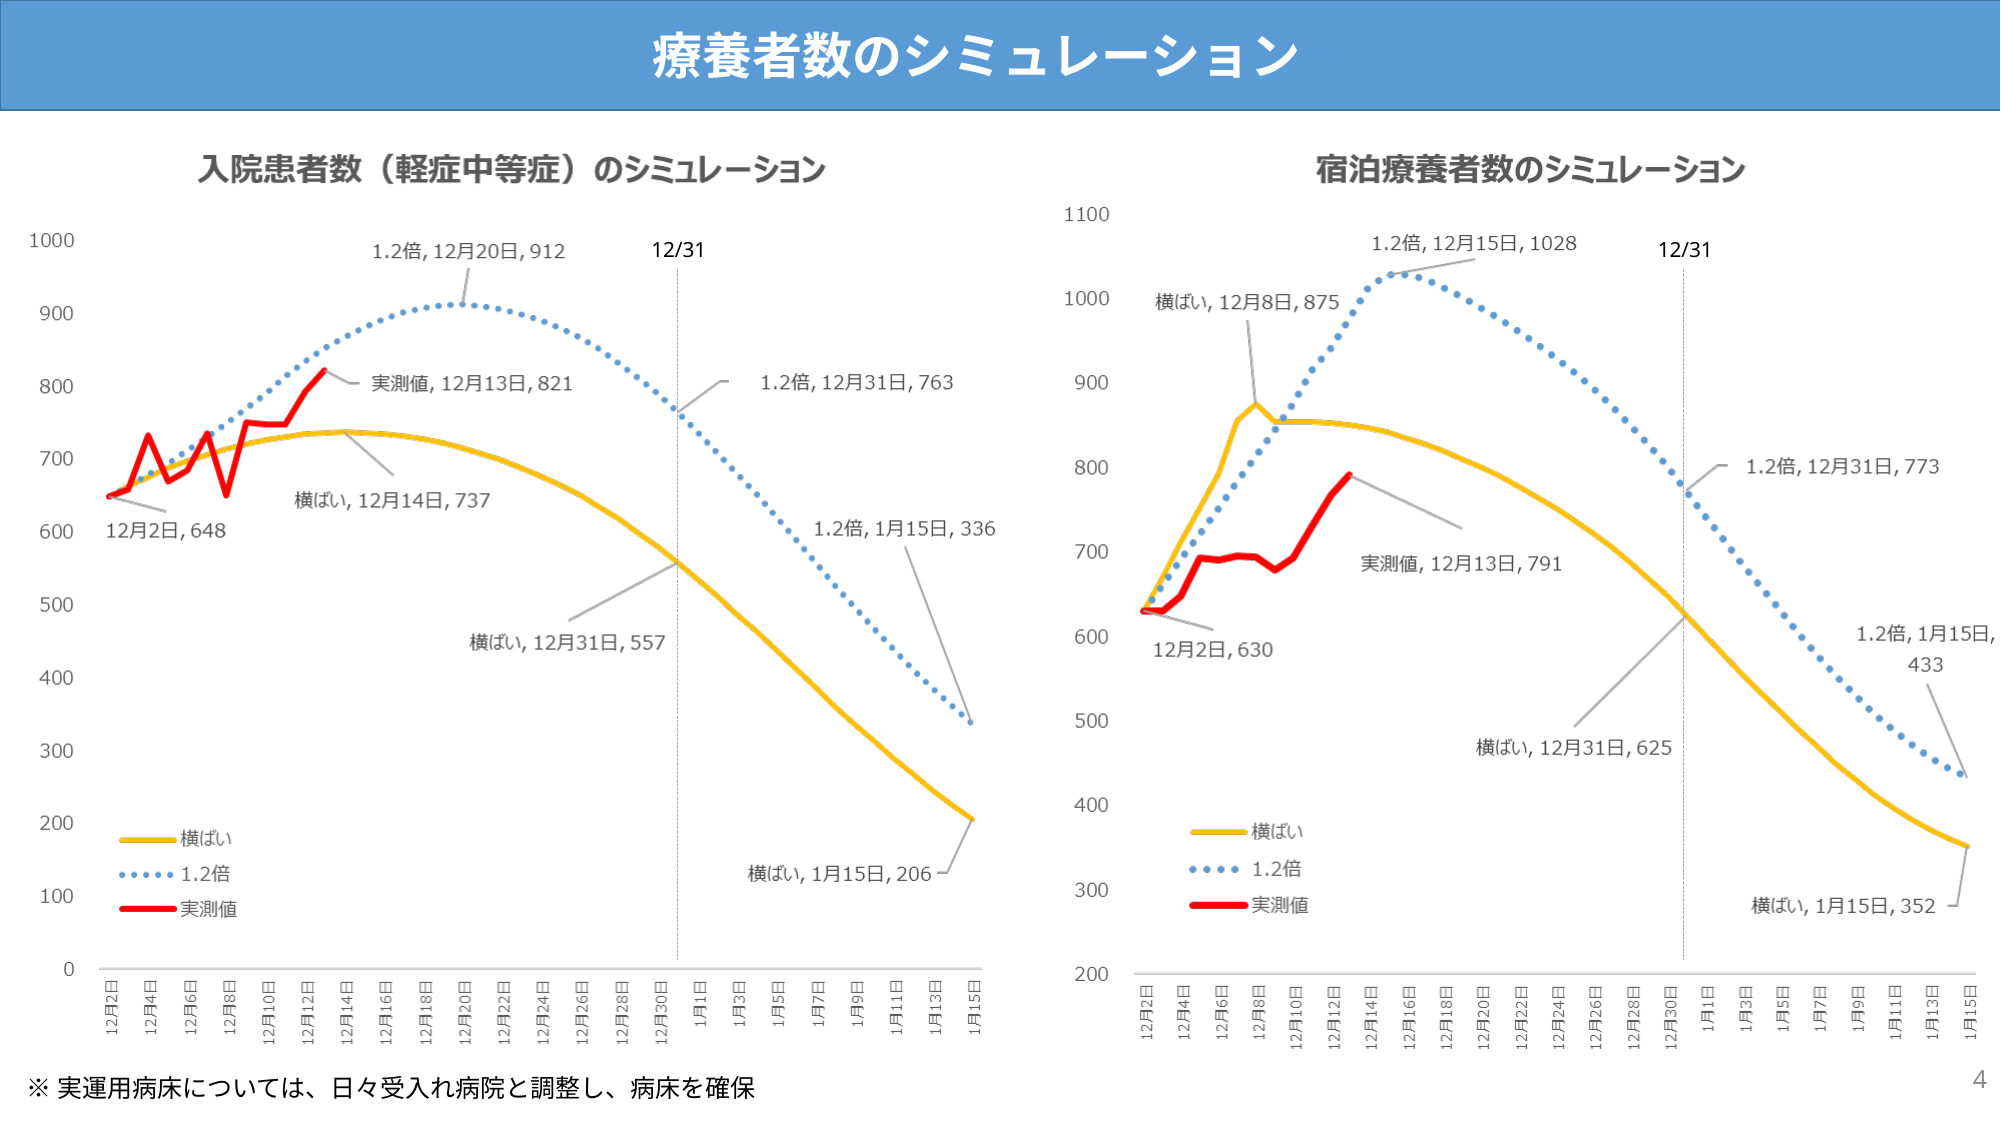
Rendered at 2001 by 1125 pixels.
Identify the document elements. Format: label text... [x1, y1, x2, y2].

text_box 療養者数のシミュレーション [0, 0, 2000, 111]
picture [20, 124, 1004, 1066]
text_box ※実運用病床については、日々受入れ病院と調整し、病床を確保 [11, 1065, 771, 1111]
slide_number 4 [1552, 1080, 2000, 1111]
picture [1058, 124, 2000, 1080]
